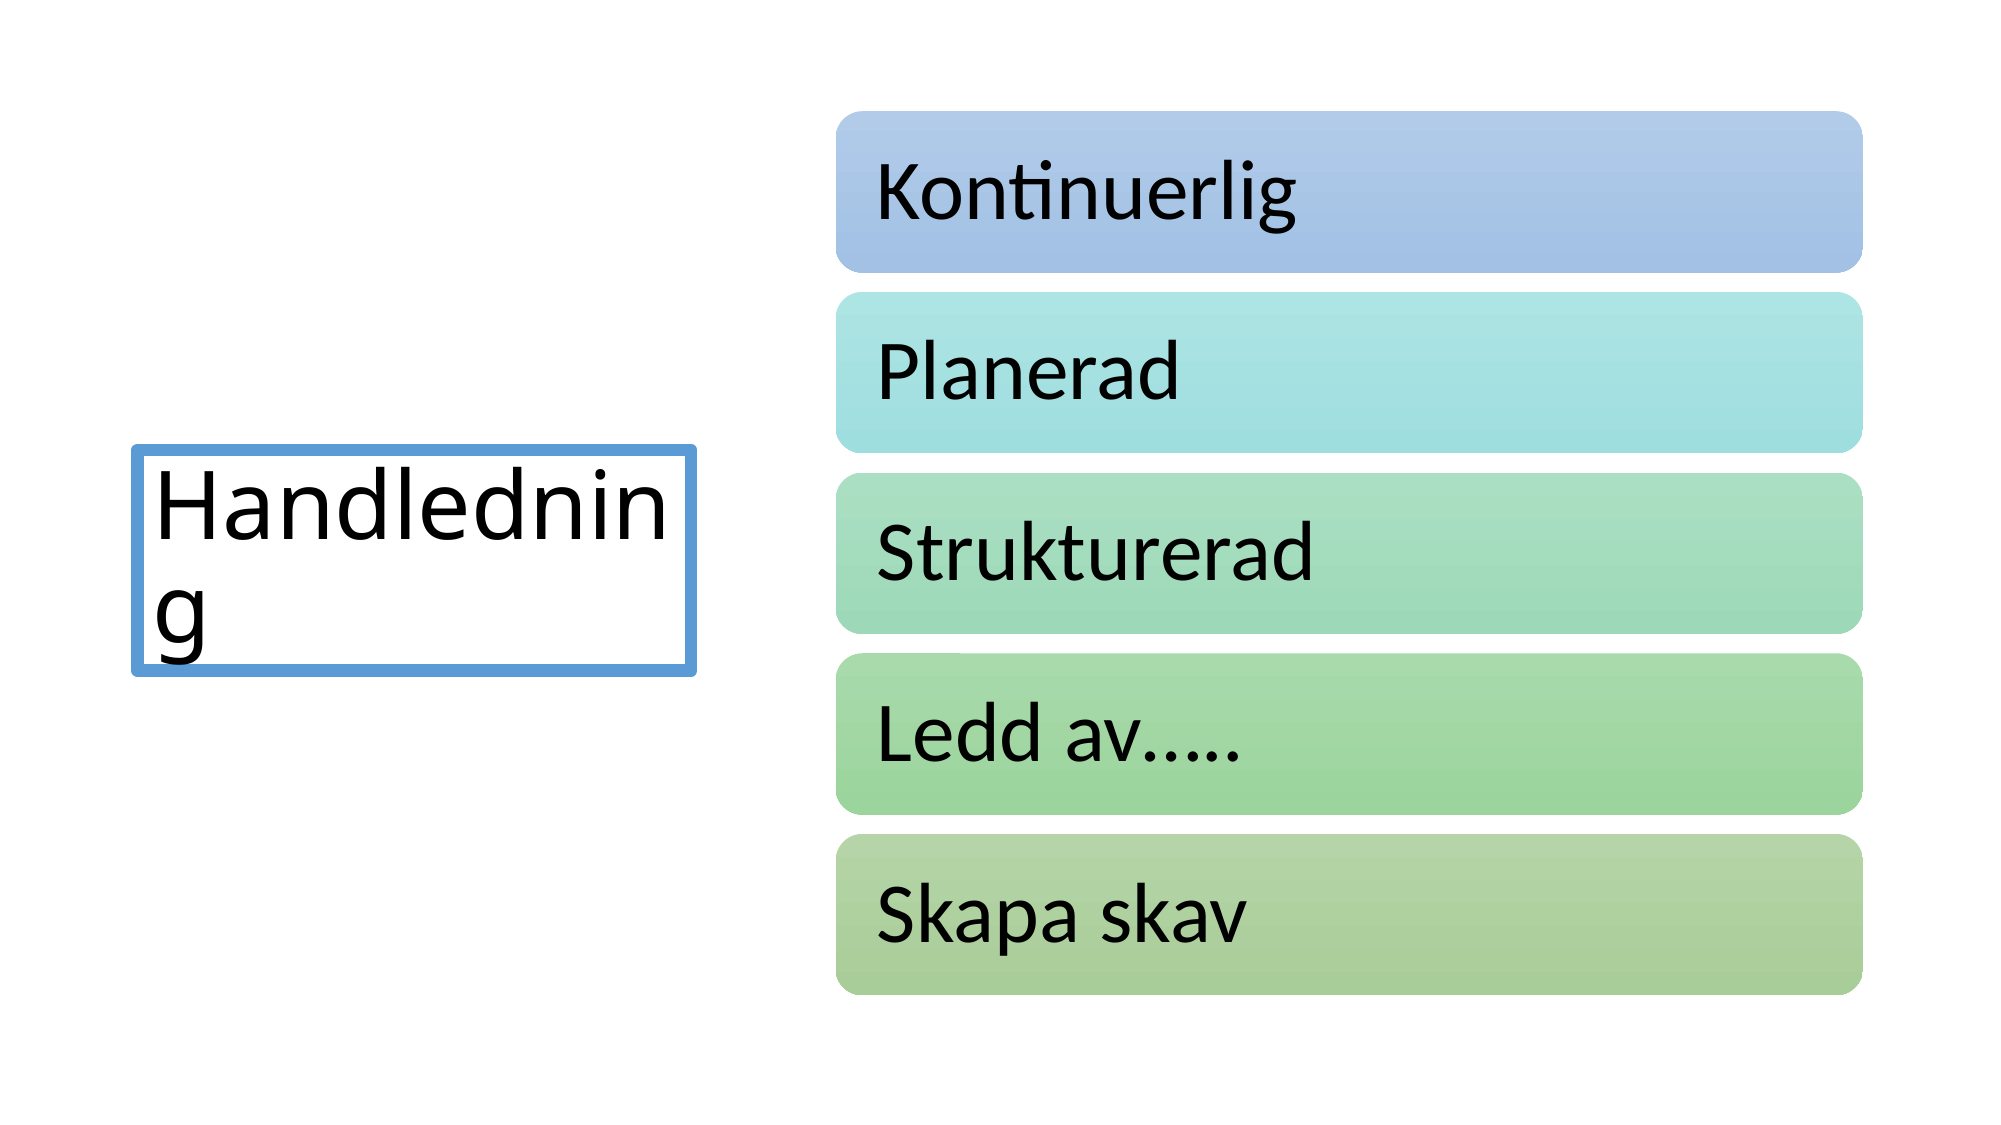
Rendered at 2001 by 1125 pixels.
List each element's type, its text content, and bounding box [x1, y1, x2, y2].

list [835, 101, 1863, 1005]
title Handledning [137, 450, 691, 671]
